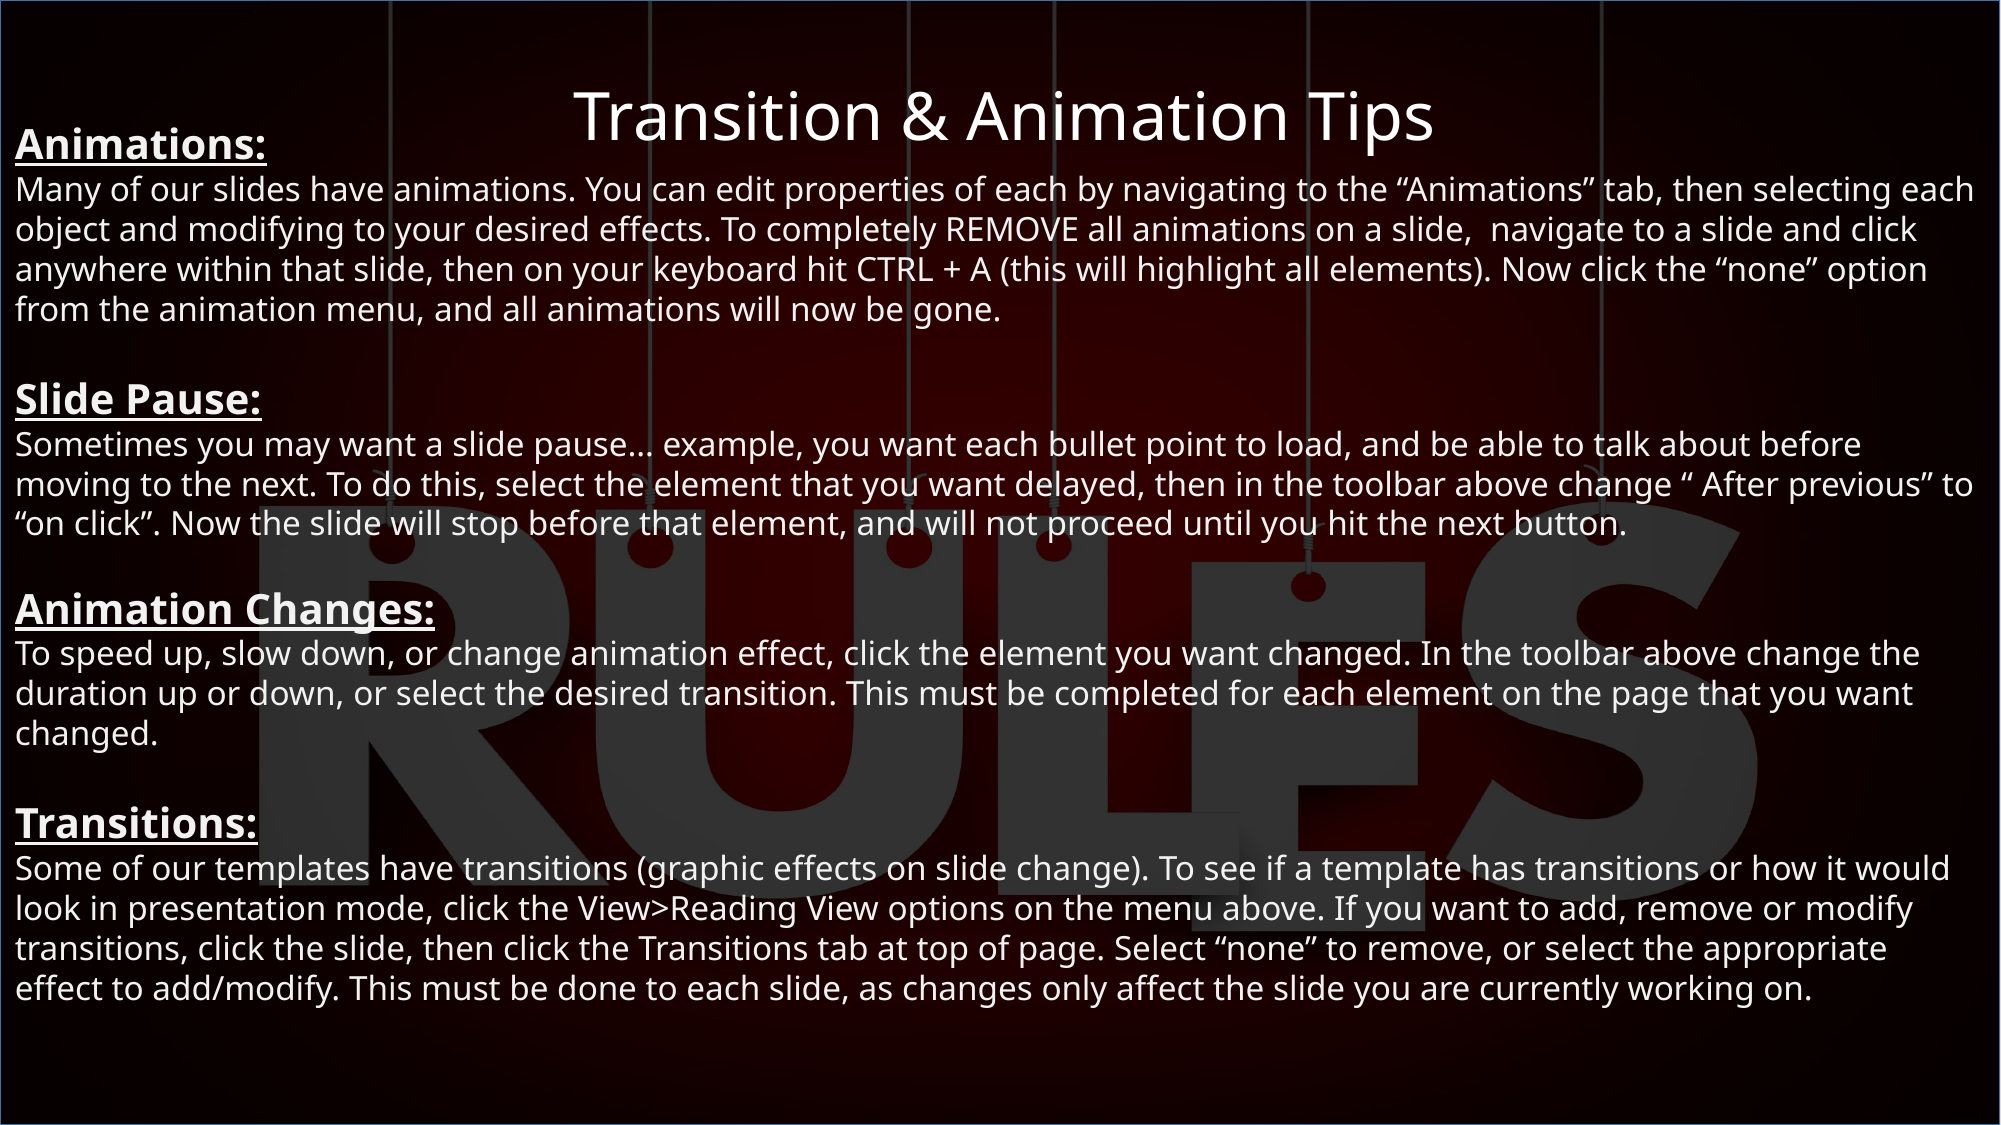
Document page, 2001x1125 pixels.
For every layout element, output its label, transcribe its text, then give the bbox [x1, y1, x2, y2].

text_box Animations: Many of our slides have animations. You can edit properties of each by navigating to the “Animations” tab, then selecting each object and modifying to your desired effects. To completely REMOVE all animations on a slide, navigate to a slide and click anywhere within that slide, then on your keyboard hit CTRL + A (this will highlight all elements). Now click the “none” option from the animation menu, and all animations will now be gone. Slide Pause: Sometimes you may want a slide pause… example, you want each bullet point to load, and be able to talk about before moving to the next. To do this, select the element that you want delayed, then in the toolbar above change “ After previous” to “on click”. Now the slide will stop before that element, and will not proceed until you hit the next button. Animation Changes: To speed up, slow down, or change animation effect, click the element you want changed. In the toolbar above change the duration up or down, or select the desired transition. This must be completed for each element on the page that you want changed. Transitions: Some of our templates have transitions (graphic effects on slide change). To see if a template has transitions or how it would look in presentation mode, click the View>Reading View options on the menu above. If you want to add, remove or modify transitions, click the slide, then click the Transitions tab at top of page. Select “none” to remove, or select the appropriate effect to add/modify. This must be done to each slide, as changes only affect the slide you are currently working on. [0, 0, 2000, 1125]
title Transition & Animation Tips [477, 59, 1532, 177]
